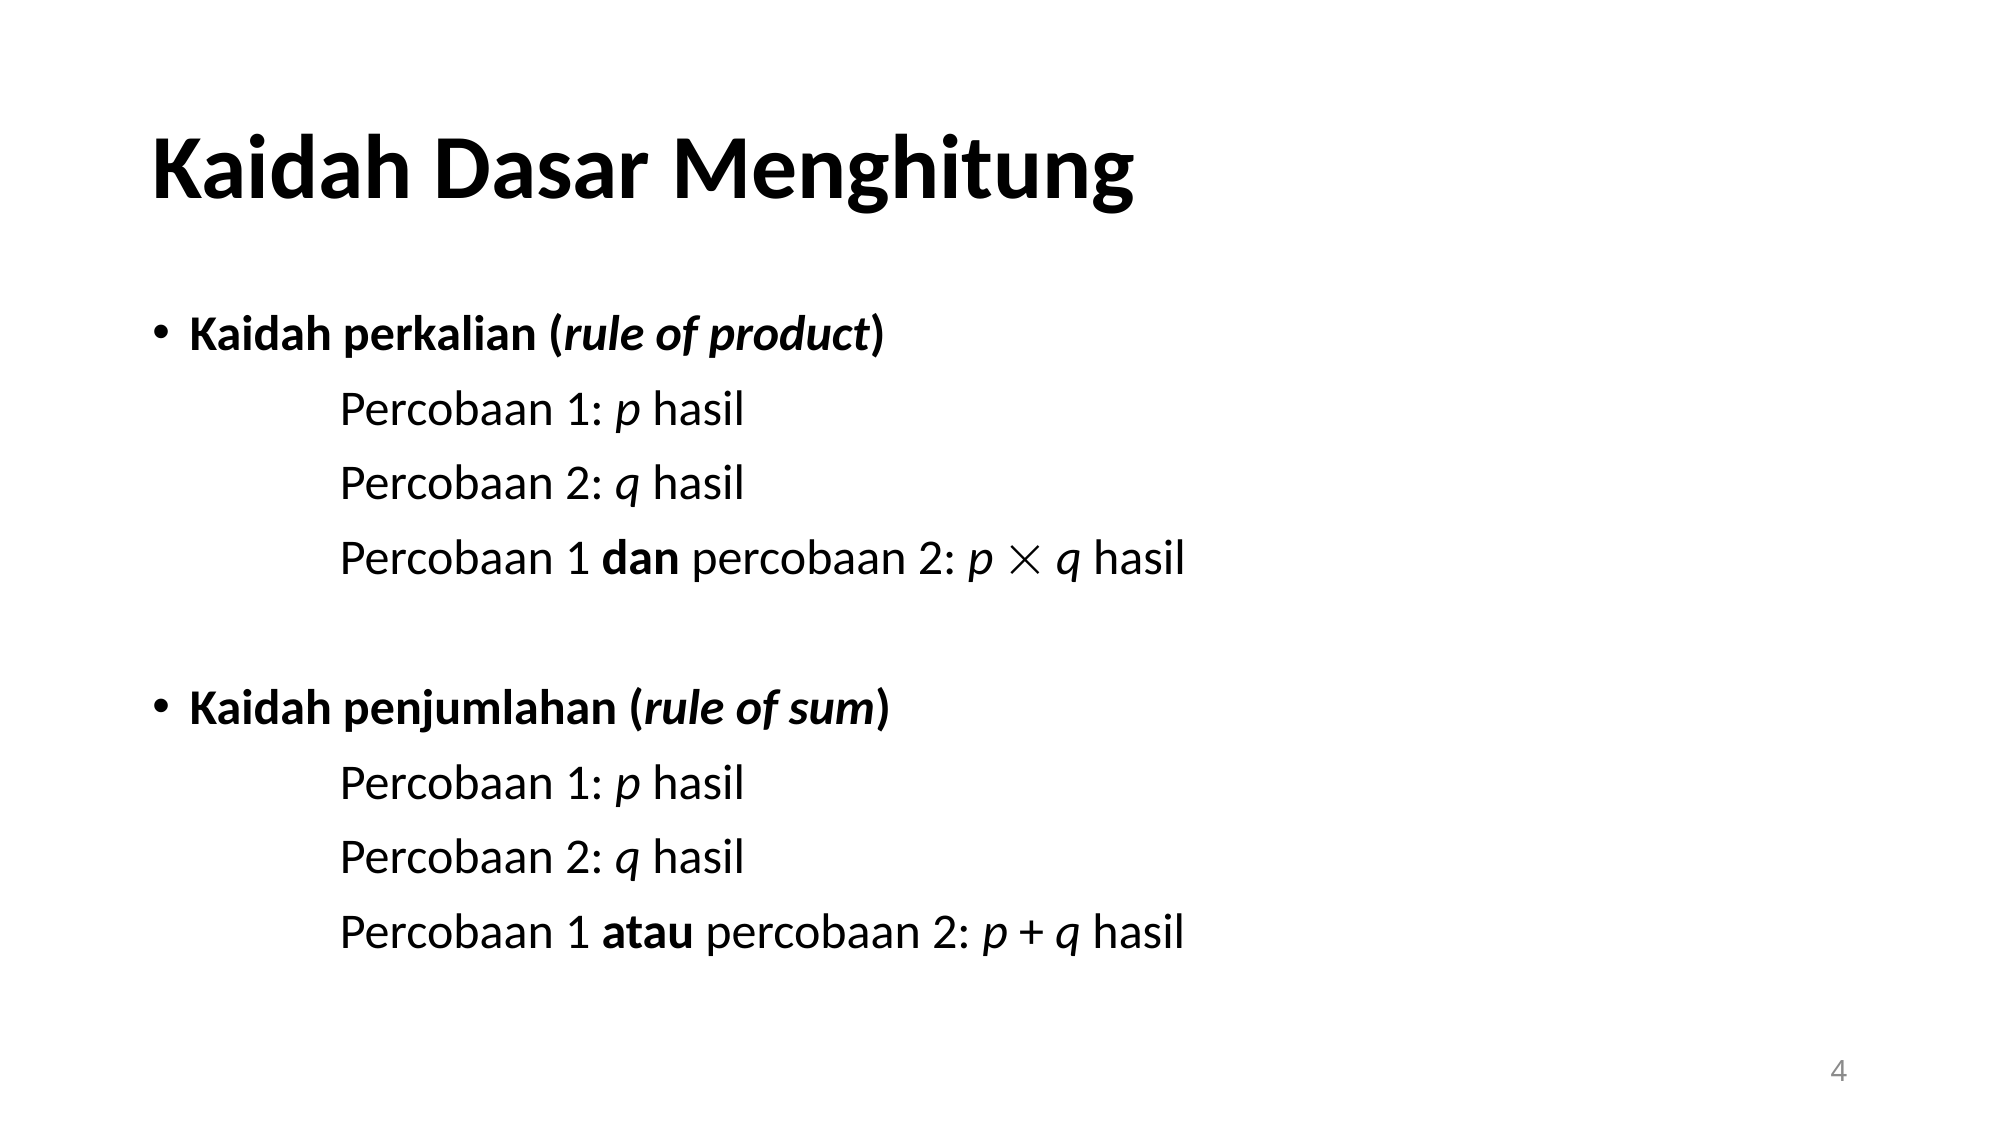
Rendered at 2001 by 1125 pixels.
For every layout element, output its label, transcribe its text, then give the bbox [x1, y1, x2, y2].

title Kaidah Dasar Menghitung [137, 59, 1863, 278]
slide_number 4 [1412, 1042, 1863, 1103]
list Kaidah perkalian (rule of product) Percobaan 1: p hasil Percobaan 2: q hasil Percobaan 1 dan percobaan 2: p  q hasil Kaidah penjumlahan (rule of sum) Percobaan 1: p hasil Percobaan 2: q hasil Percobaan 1 atau percobaan 2: p + q hasil [137, 299, 1863, 1014]
